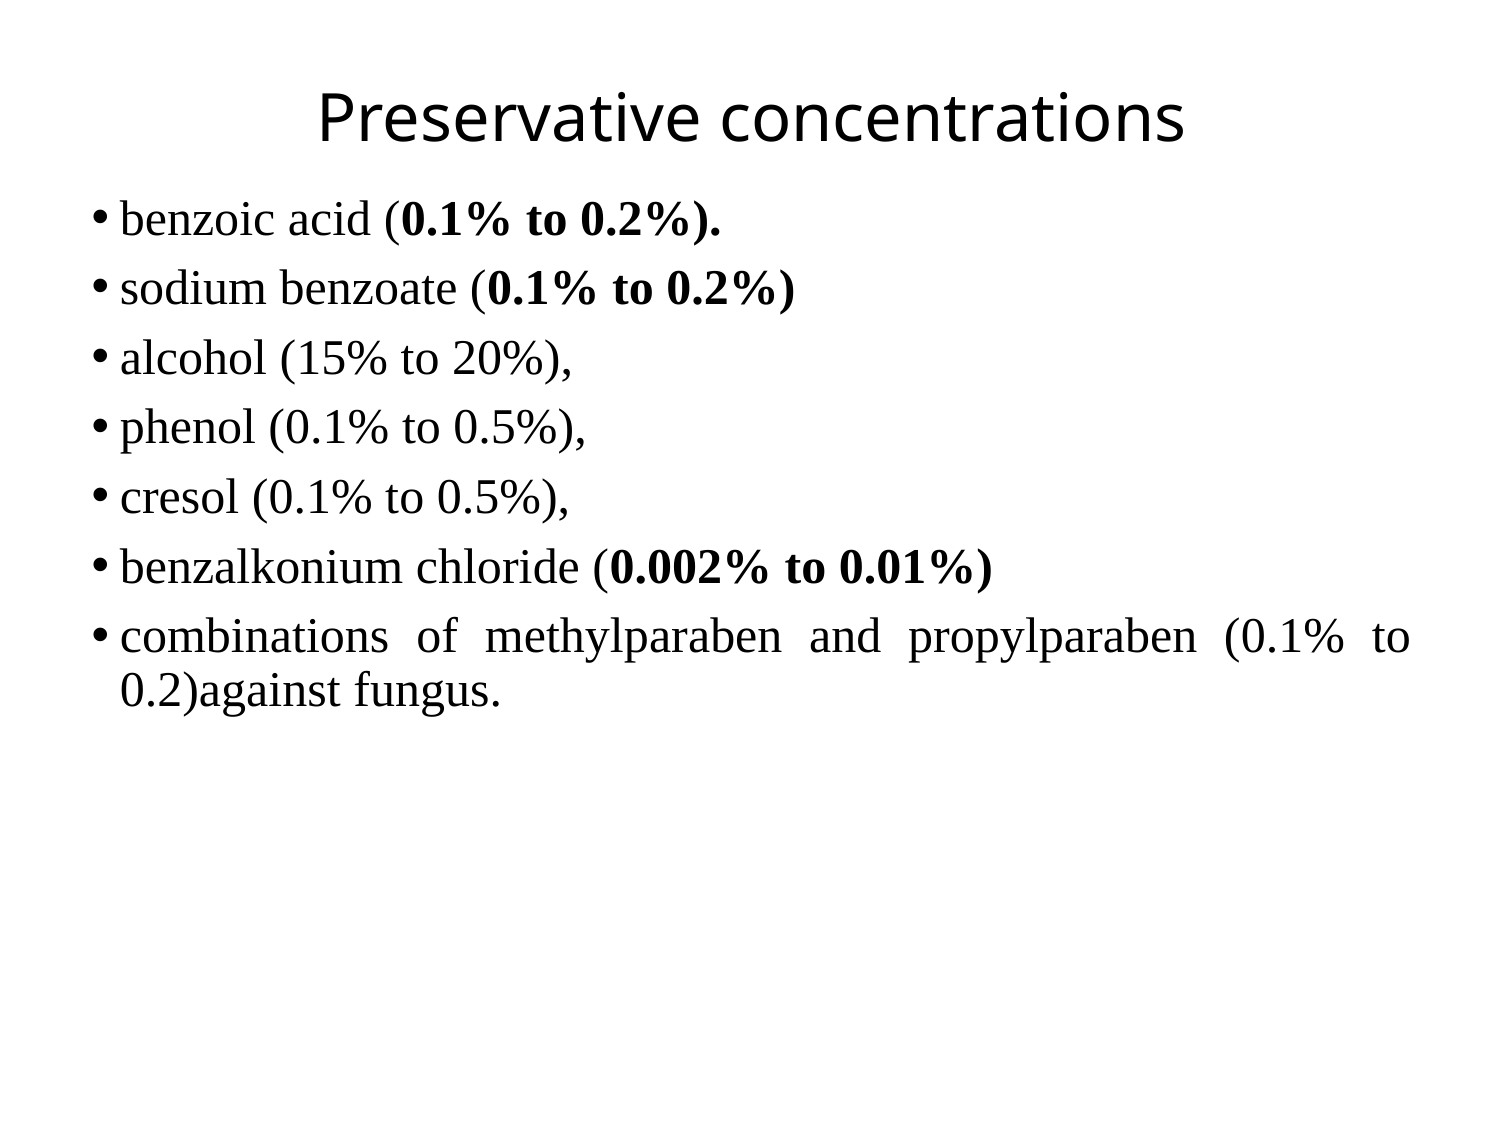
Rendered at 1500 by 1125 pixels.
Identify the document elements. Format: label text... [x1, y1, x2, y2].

list benzoic acid (0.1% to 0.2%). sodium benzoate (0.1% to 0.2%) alcohol (15% to 20%), phenol (0.1% to 0.5%), cresol (0.1% to 0.5%), benzalkonium chloride (0.002% to 0.01%) combinations of methylparaben and propylparaben (0.1% to 0.2)against fungus. [76, 184, 1427, 998]
title Preservative concentrations [76, 54, 1427, 184]
